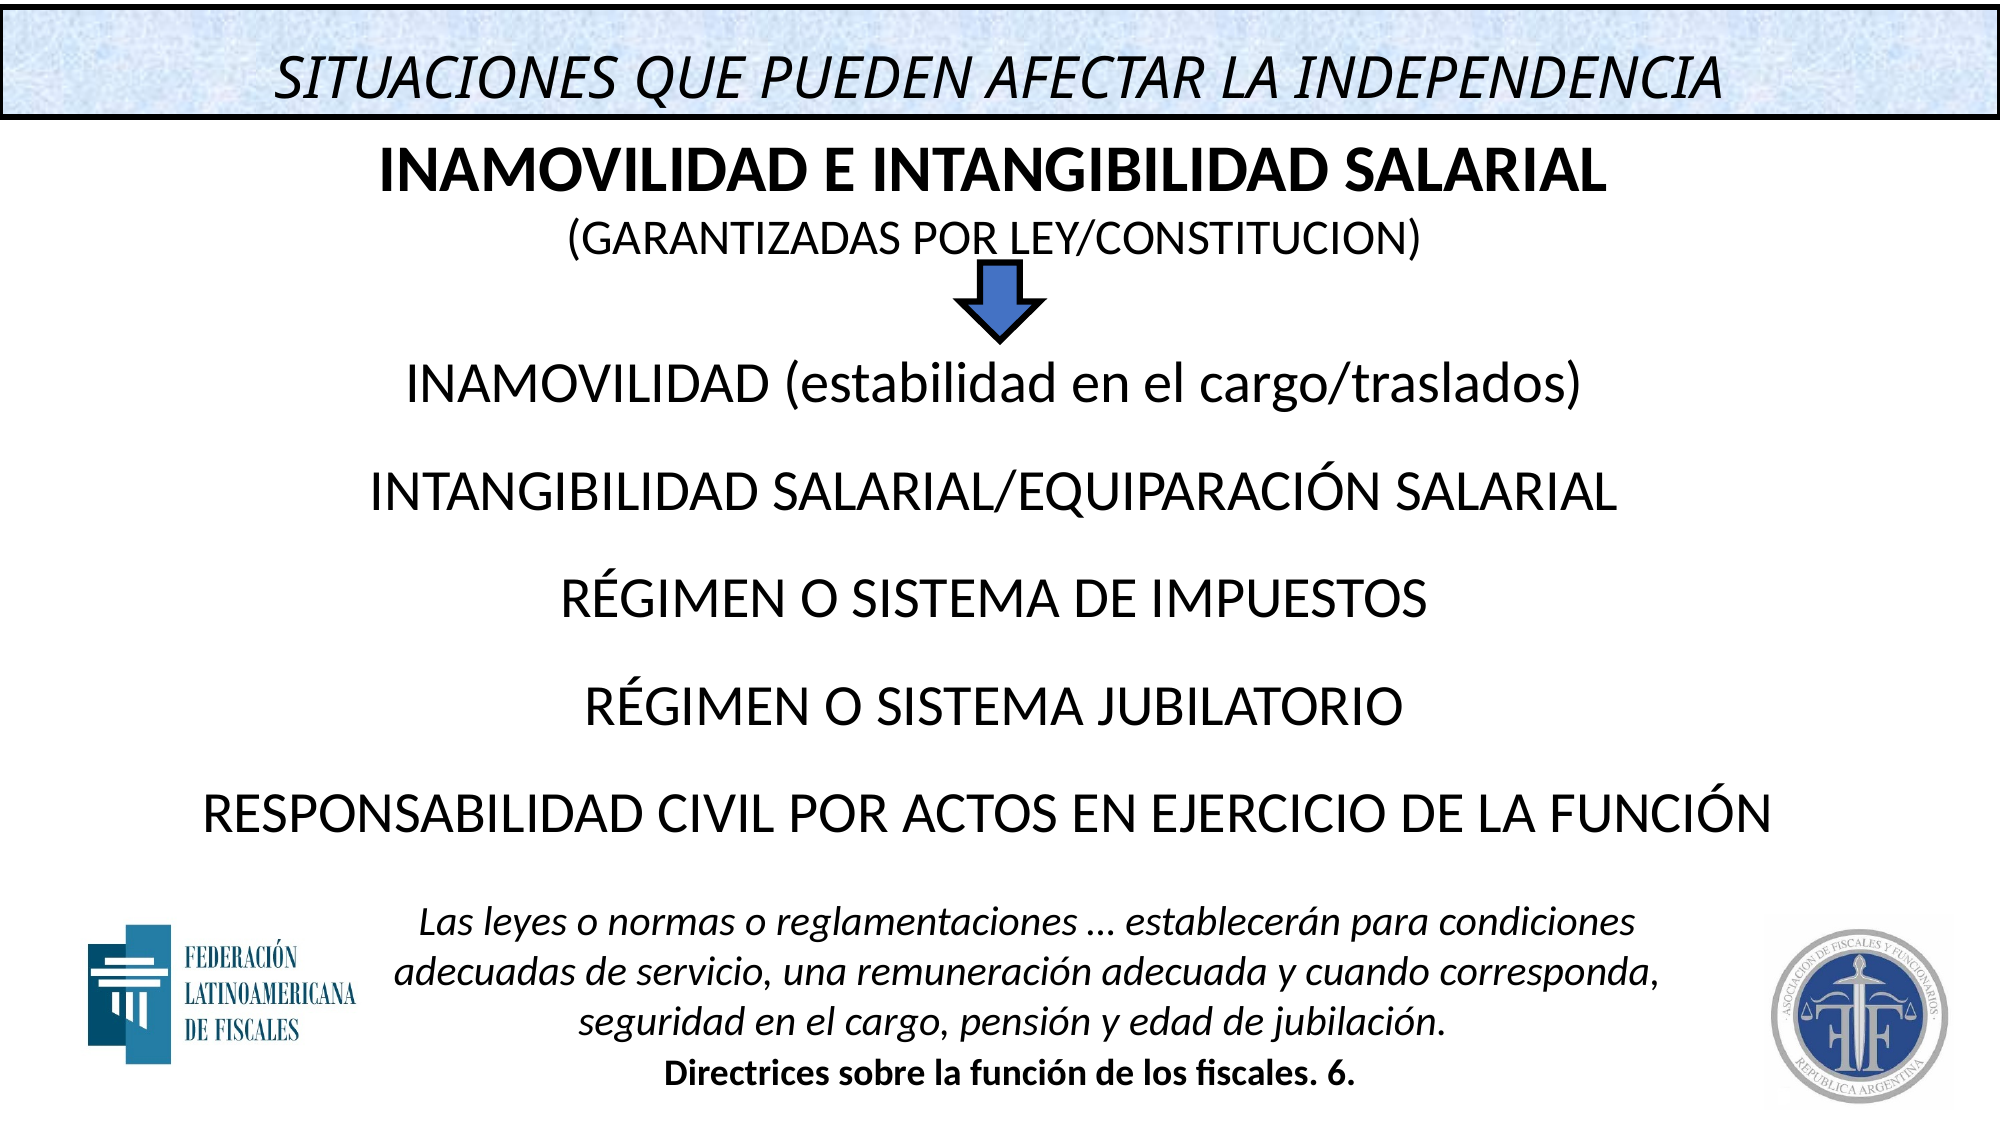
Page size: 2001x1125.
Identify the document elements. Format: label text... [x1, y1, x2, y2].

text_box INAMOVILIDAD E INTANGIBILIDAD SALARIAL (GARANTIZADAS POR LEY/CONSTITUCION) INAMOVILIDAD (estabilidad en el cargo/traslados) INTANGIBILIDAD SALARIAL/EQUIPARACIÓN SALARIAL RÉGIMEN O SISTEMA DE IMPUESTOS RÉGIMEN O SISTEMA JUBILATORIO RESPONSABILIDAD CIVIL POR ACTOS EN EJERCICIO DE LA FUNCIÓN Las leyes o normas o reglamentaciones … establecerán para condiciones adecuadas de servicio, una remuneración adecuada y cuando corresponda, seguridad en el cargo, pensión y edad de jubilación. Directrices sobre la función de los fiscales. 6. [0, 117, 1989, 1125]
picture [1764, 914, 1954, 1110]
title SITUACIONES QUE PUEDEN AFECTAR LA INDEPENDENCIA [0, 7, 2000, 118]
picture [59, 885, 379, 1080]
text_box [957, 261, 1043, 343]
